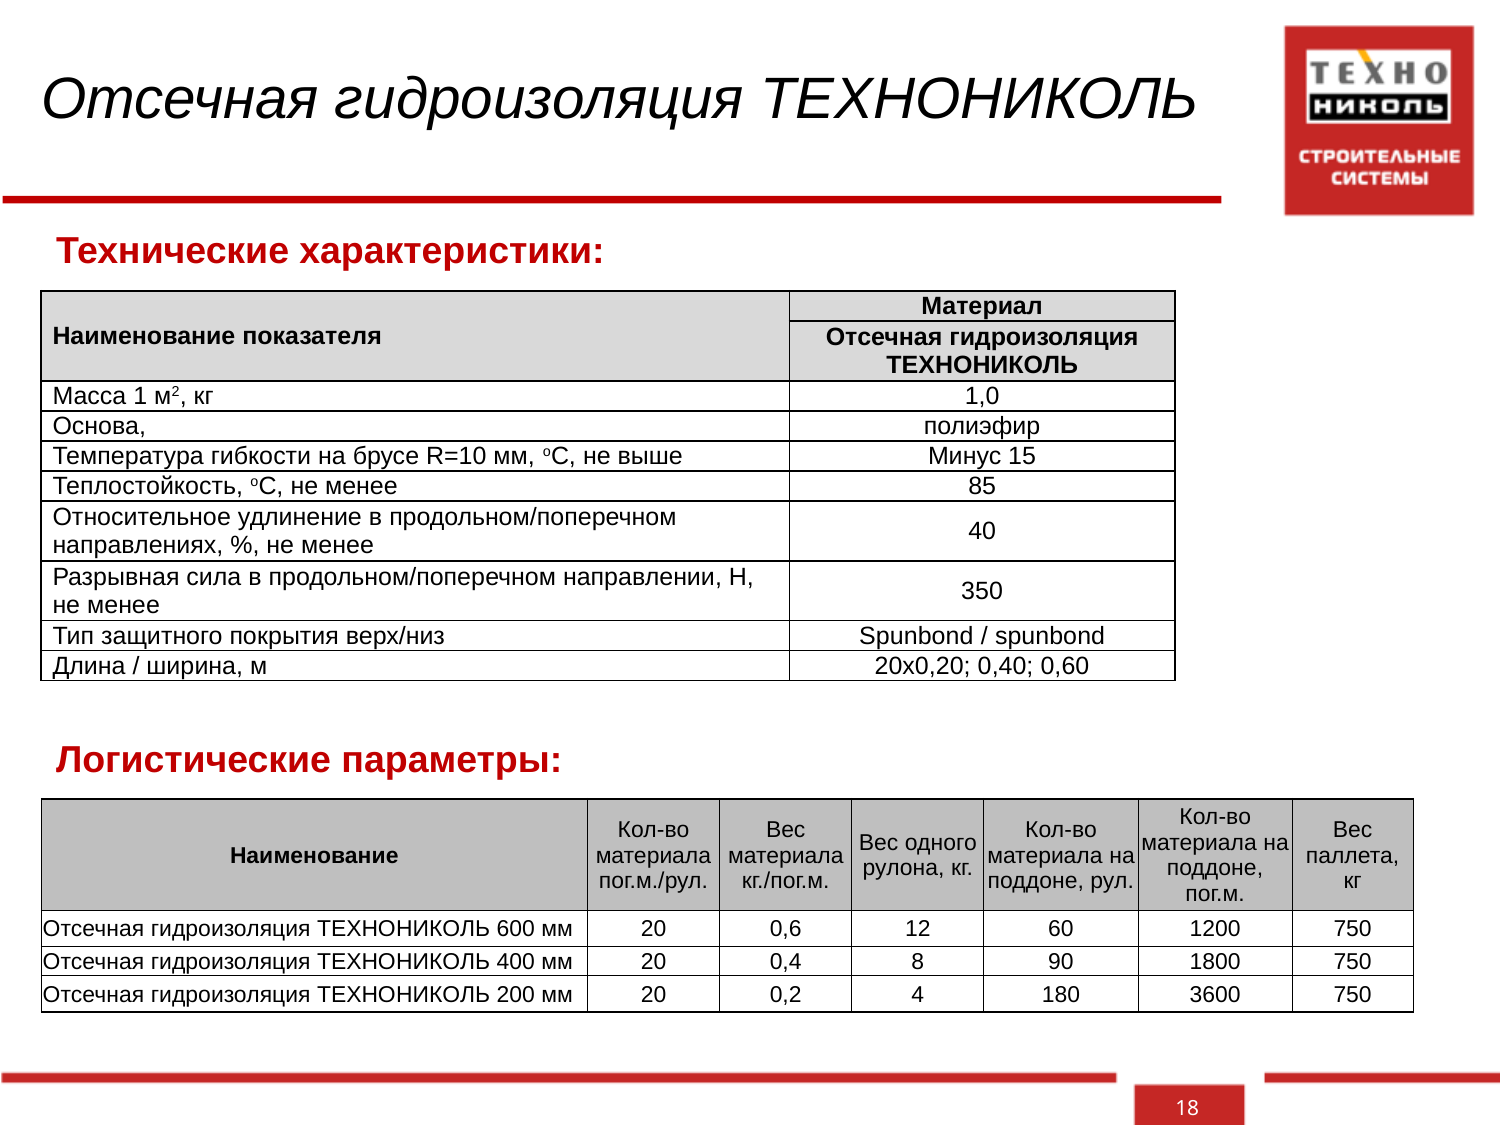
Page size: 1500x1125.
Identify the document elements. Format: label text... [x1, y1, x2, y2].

table_header Материал [790, 292, 1174, 320]
table_header Вес паллета, кг [1293, 800, 1413, 910]
text_box [2, 195, 1222, 204]
table_cell Теплостойкость, оС, не менее [42, 472, 789, 500]
table_cell 750 [1293, 976, 1413, 1011]
table_cell 40 [790, 502, 1174, 560]
table_cell 20 [588, 947, 719, 975]
table_header Наименование показателя [42, 292, 789, 380]
table_cell Длина / ширина, м [42, 651, 789, 680]
table_header Наименование [42, 800, 587, 910]
text_box Логистические параметры: [41, 727, 668, 788]
table_cell Отсечная гидроизоляция ТЕХНОНИКОЛЬ 400 мм [42, 947, 587, 975]
text_box 18 [1139, 1087, 1235, 1125]
table_cell 60 [984, 911, 1138, 946]
table_cell 0,4 [720, 947, 851, 975]
table_header Кол-во материала на поддоне, пог.м. [1139, 800, 1292, 910]
text_box Технические характеристики: [41, 218, 668, 279]
table_cell 750 [1293, 911, 1413, 946]
table_cell 1200 [1139, 911, 1292, 946]
table_cell Отсечная гидроизоляция ТЕХНОНИКОЛЬ 600 мм [42, 911, 587, 946]
picture [0, 0, 1500, 1125]
table_cell 3600 [1139, 976, 1292, 1011]
table_cell Минус 15 [790, 442, 1174, 470]
table_cell 20 [588, 911, 719, 946]
table_cell Отсечная гидроизоляция ТЕХНОНИКОЛЬ 200 мм [42, 976, 587, 1011]
table_cell 20х0,20; 0,40; 0,60 [790, 651, 1174, 680]
table_cell 180 [984, 976, 1138, 1011]
table_cell 8 [852, 947, 983, 975]
table_cell 0,6 [720, 911, 851, 946]
table_cell 4 [852, 976, 983, 1011]
table_cell 1,0 [790, 382, 1174, 410]
table_header Кол-во материала пог.м./рул. [588, 800, 719, 910]
table_cell полиэфир [790, 412, 1174, 440]
title Отсечная гидроизоляция ТЕХНОНИКОЛЬ [26, 54, 1235, 135]
table_cell Разрывная сила в продольном/поперечном направлении, Н, не менее [42, 562, 789, 620]
table_cell Spunbond / spunbond [790, 621, 1174, 650]
table_cell 85 [790, 472, 1174, 500]
table_cell 750 [1293, 947, 1413, 975]
table_cell 0,2 [720, 976, 851, 1011]
table_cell Температура гибкости на брусе R=10 мм, оС, не выше [42, 442, 789, 470]
table_header Вес одного рулона, кг. [852, 800, 983, 910]
table_cell Масса 1 м2, кг [42, 382, 789, 410]
table_cell 1800 [1139, 947, 1292, 975]
table_cell 350 [790, 562, 1174, 620]
table_cell Отсечная гидроизоляция ТЕХНОНИКОЛЬ [790, 322, 1174, 380]
table_cell 12 [852, 911, 983, 946]
table_cell Тип защитного покрытия верх/низ [42, 621, 789, 650]
table_cell 20 [588, 976, 719, 1011]
table_cell 90 [984, 947, 1138, 975]
table_cell Основа, [42, 412, 789, 440]
table_header Вес материала кг./пог.м. [720, 800, 851, 910]
table_cell Относительное удлинение в продольном/поперечном направлениях, %, не менее [42, 502, 789, 560]
table_header Кол-во материала на поддоне, рул. [984, 800, 1138, 910]
